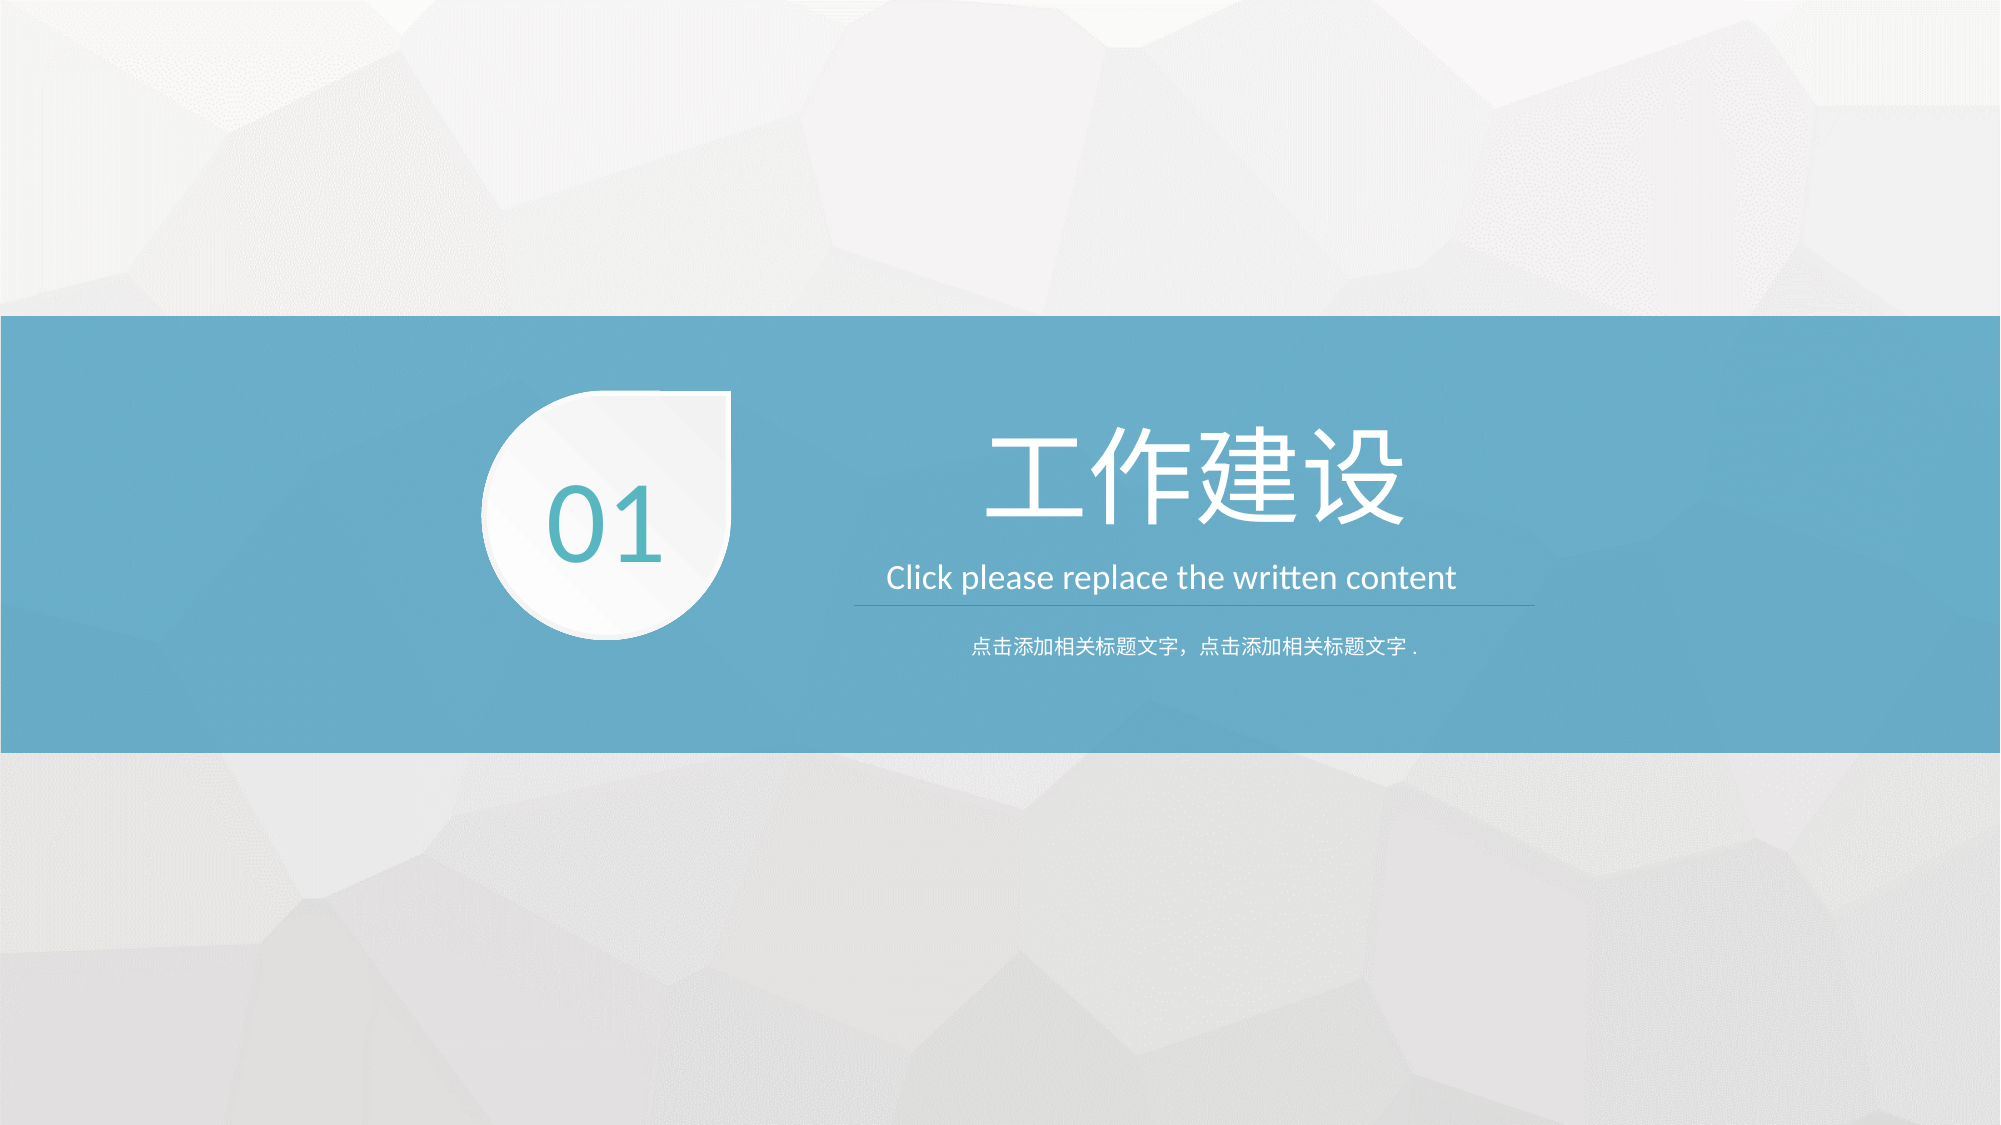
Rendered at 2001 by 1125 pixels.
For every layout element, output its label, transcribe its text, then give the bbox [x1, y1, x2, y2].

text_box [0, 315, 2000, 754]
text_box 点击添加相关标题文字，点击添加相关标题文字. [808, 619, 1582, 667]
picture [0, 0, 2001, 1125]
text_box Click please replace the written content [871, 546, 1473, 604]
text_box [481, 390, 732, 640]
text_box 工作建设 [854, 402, 1535, 546]
